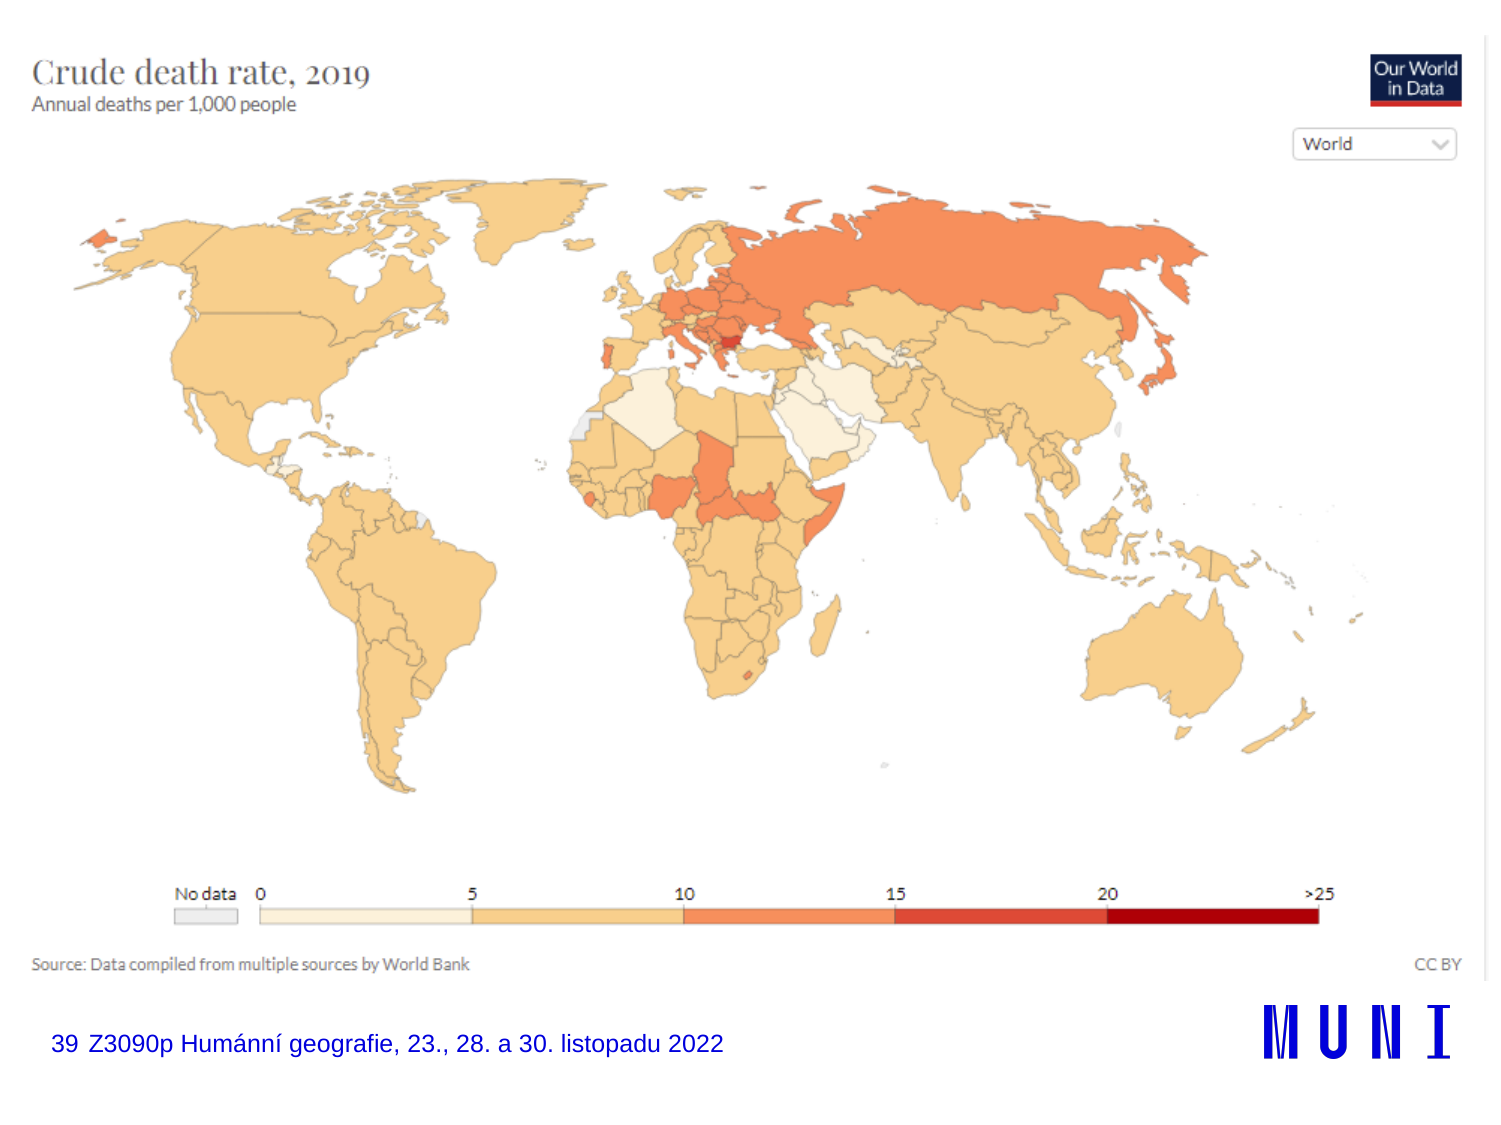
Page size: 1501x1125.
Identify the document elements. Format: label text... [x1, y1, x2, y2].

slide_number 39 [50, 1021, 82, 1063]
footer Z3090p Humánní geografie, 23., 28. a 30. listopadu 2022 [88, 1021, 1064, 1063]
picture [1264, 1005, 1450, 1059]
picture [11, 35, 1489, 981]
